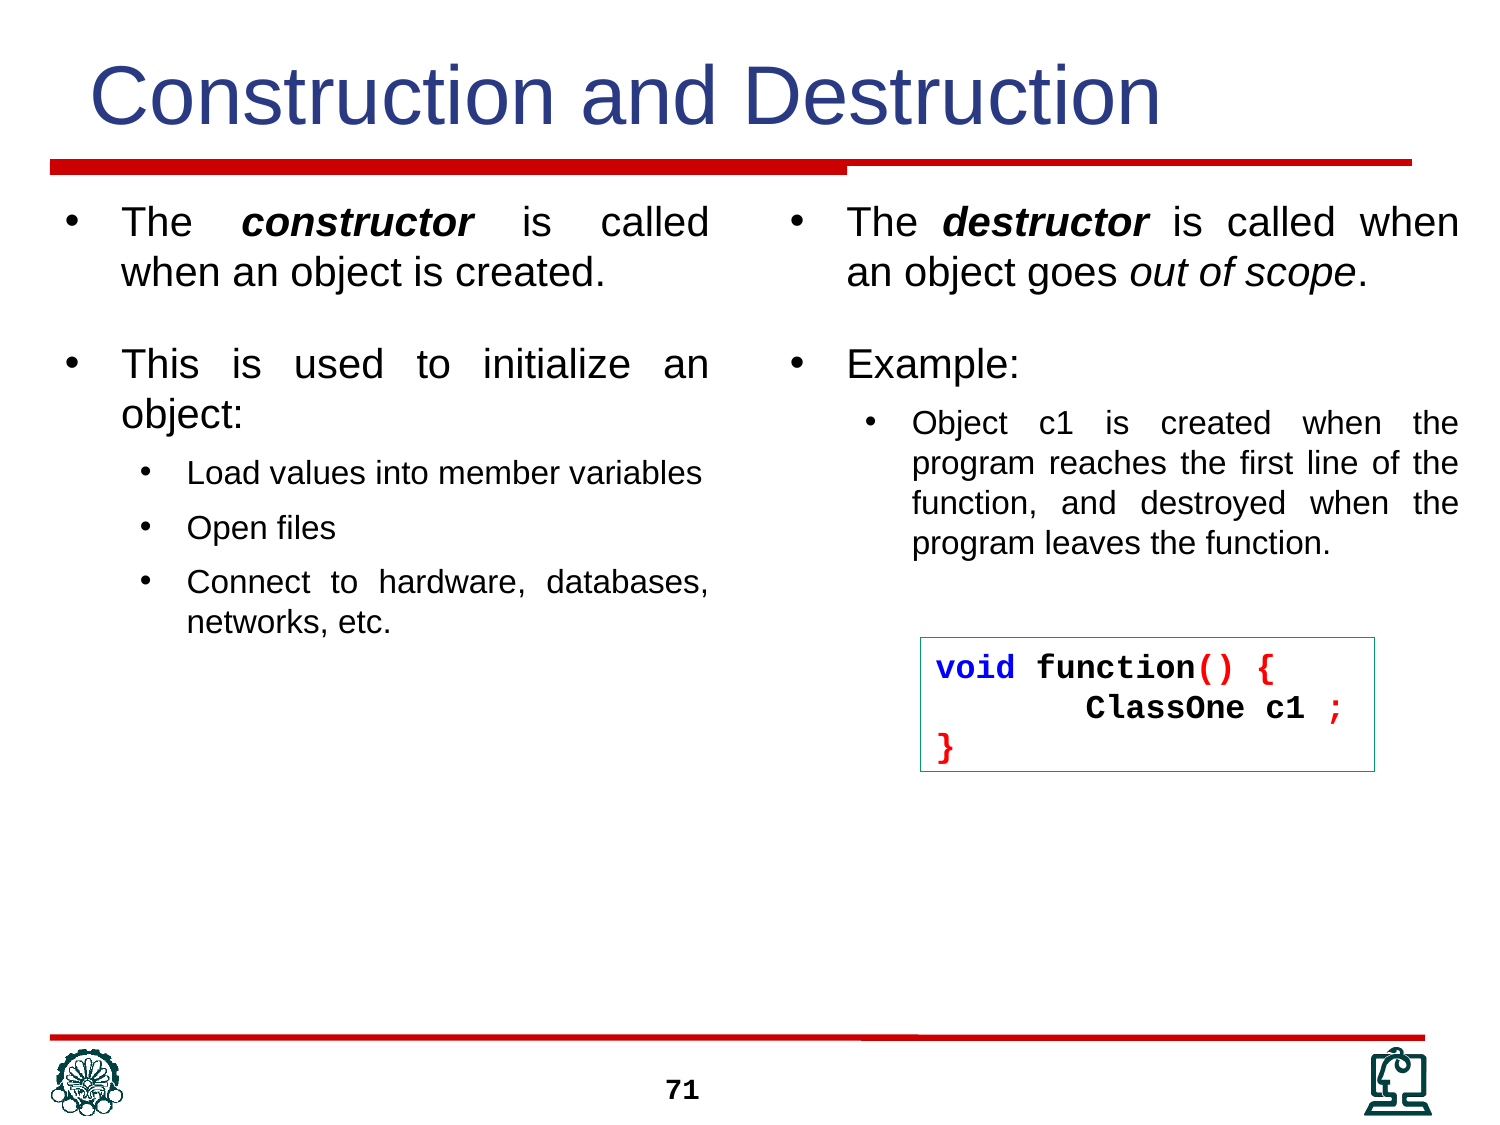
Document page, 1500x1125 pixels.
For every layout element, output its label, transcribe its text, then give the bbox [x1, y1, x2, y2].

picture [50, 1047, 125, 1118]
list The constructor is called when an object is created. This is used to initialize an object: Load values into member variables Open files Connect to hardware, databases, networks, etc. [50, 187, 725, 1037]
picture [1362, 1045, 1438, 1119]
list The destructor is called when an object goes out of scope. Example: Object c1 is created when the program reaches the first line of the function, and destroyed when the program leaves the function. [775, 187, 1475, 1037]
title Construction and Destruction [75, 24, 1375, 150]
text_box void function() { ClassOne c1 ; } [920, 637, 1375, 772]
slide_number 71 [650, 1062, 750, 1123]
